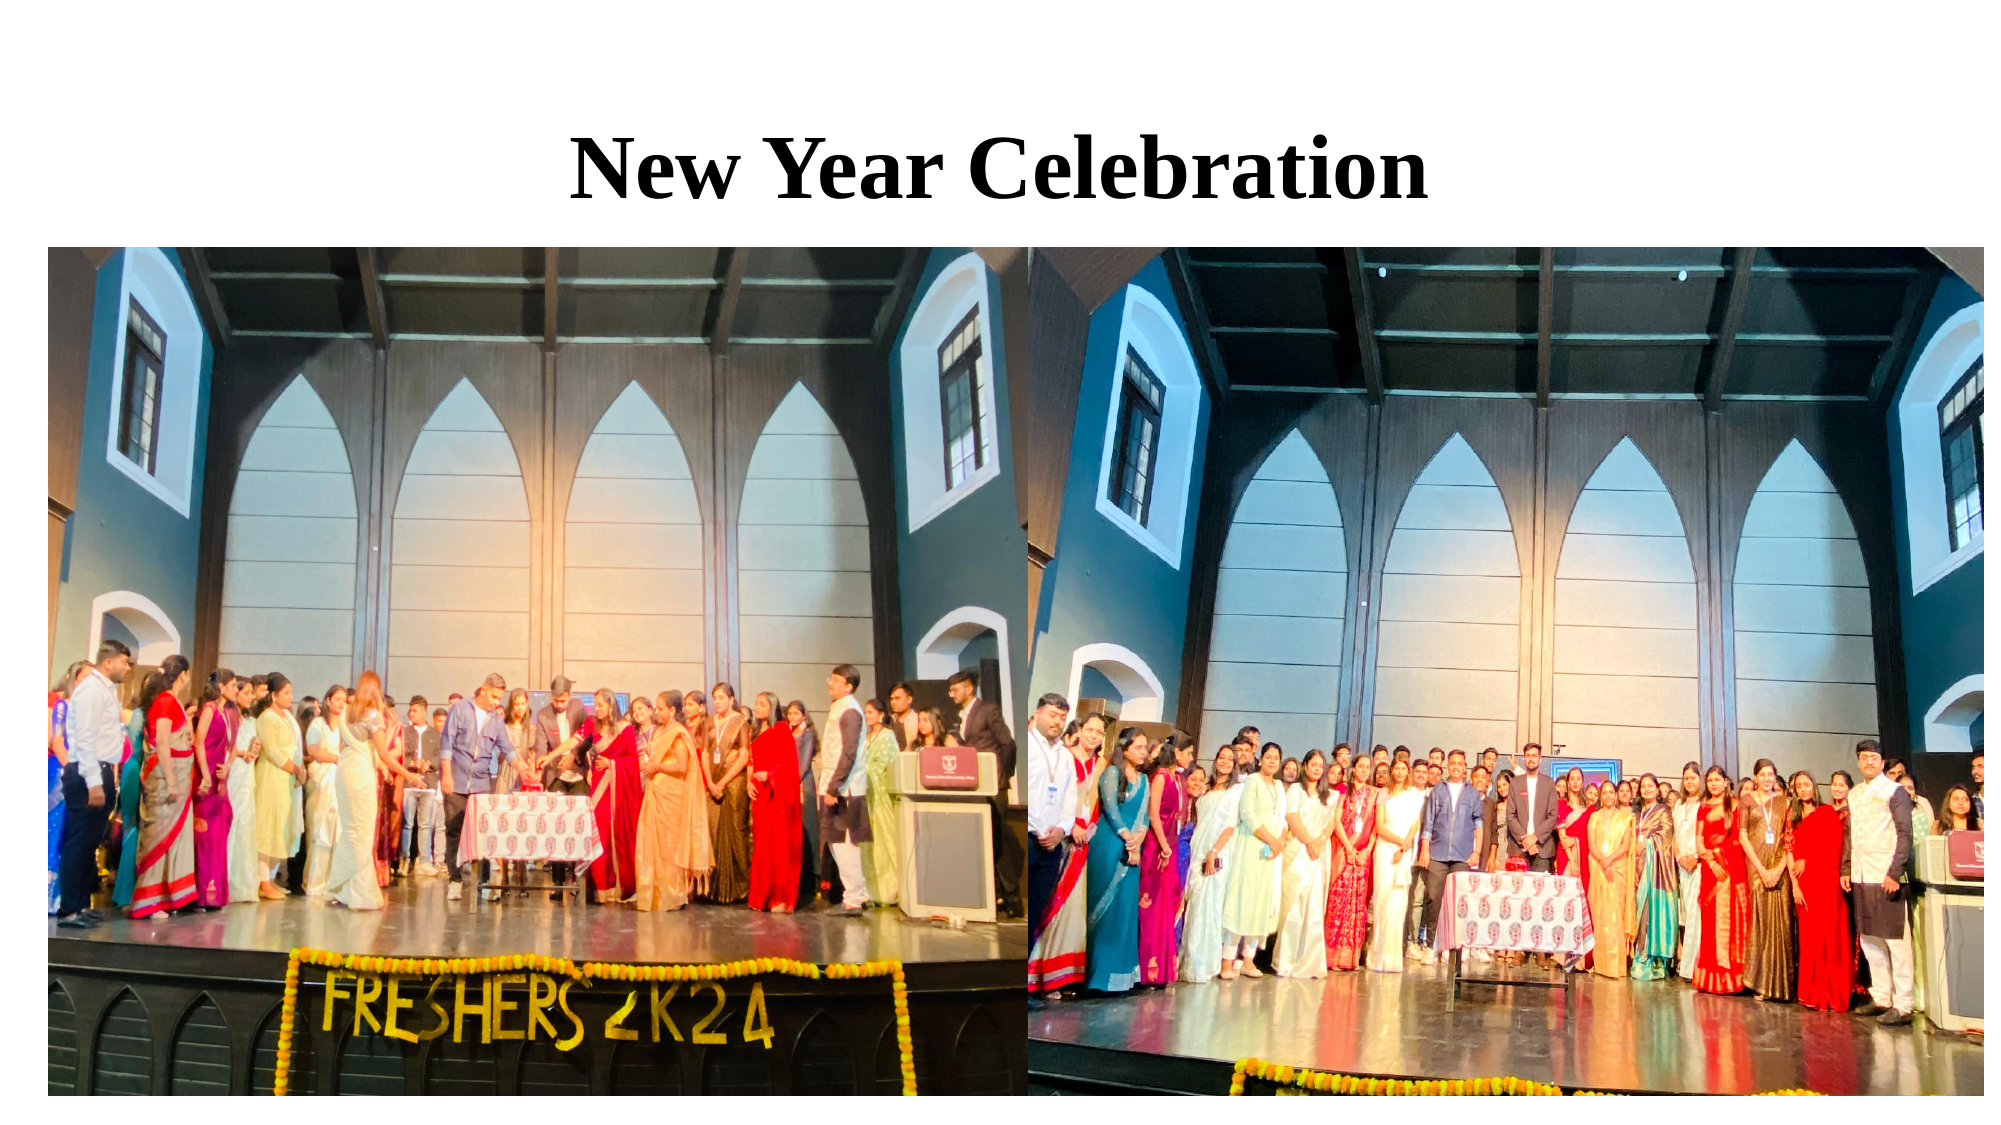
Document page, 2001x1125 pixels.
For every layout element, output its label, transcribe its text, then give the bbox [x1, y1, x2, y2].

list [48, 247, 1028, 1096]
picture [1028, 247, 1984, 1096]
title New Year Celebration [137, 59, 1863, 247]
